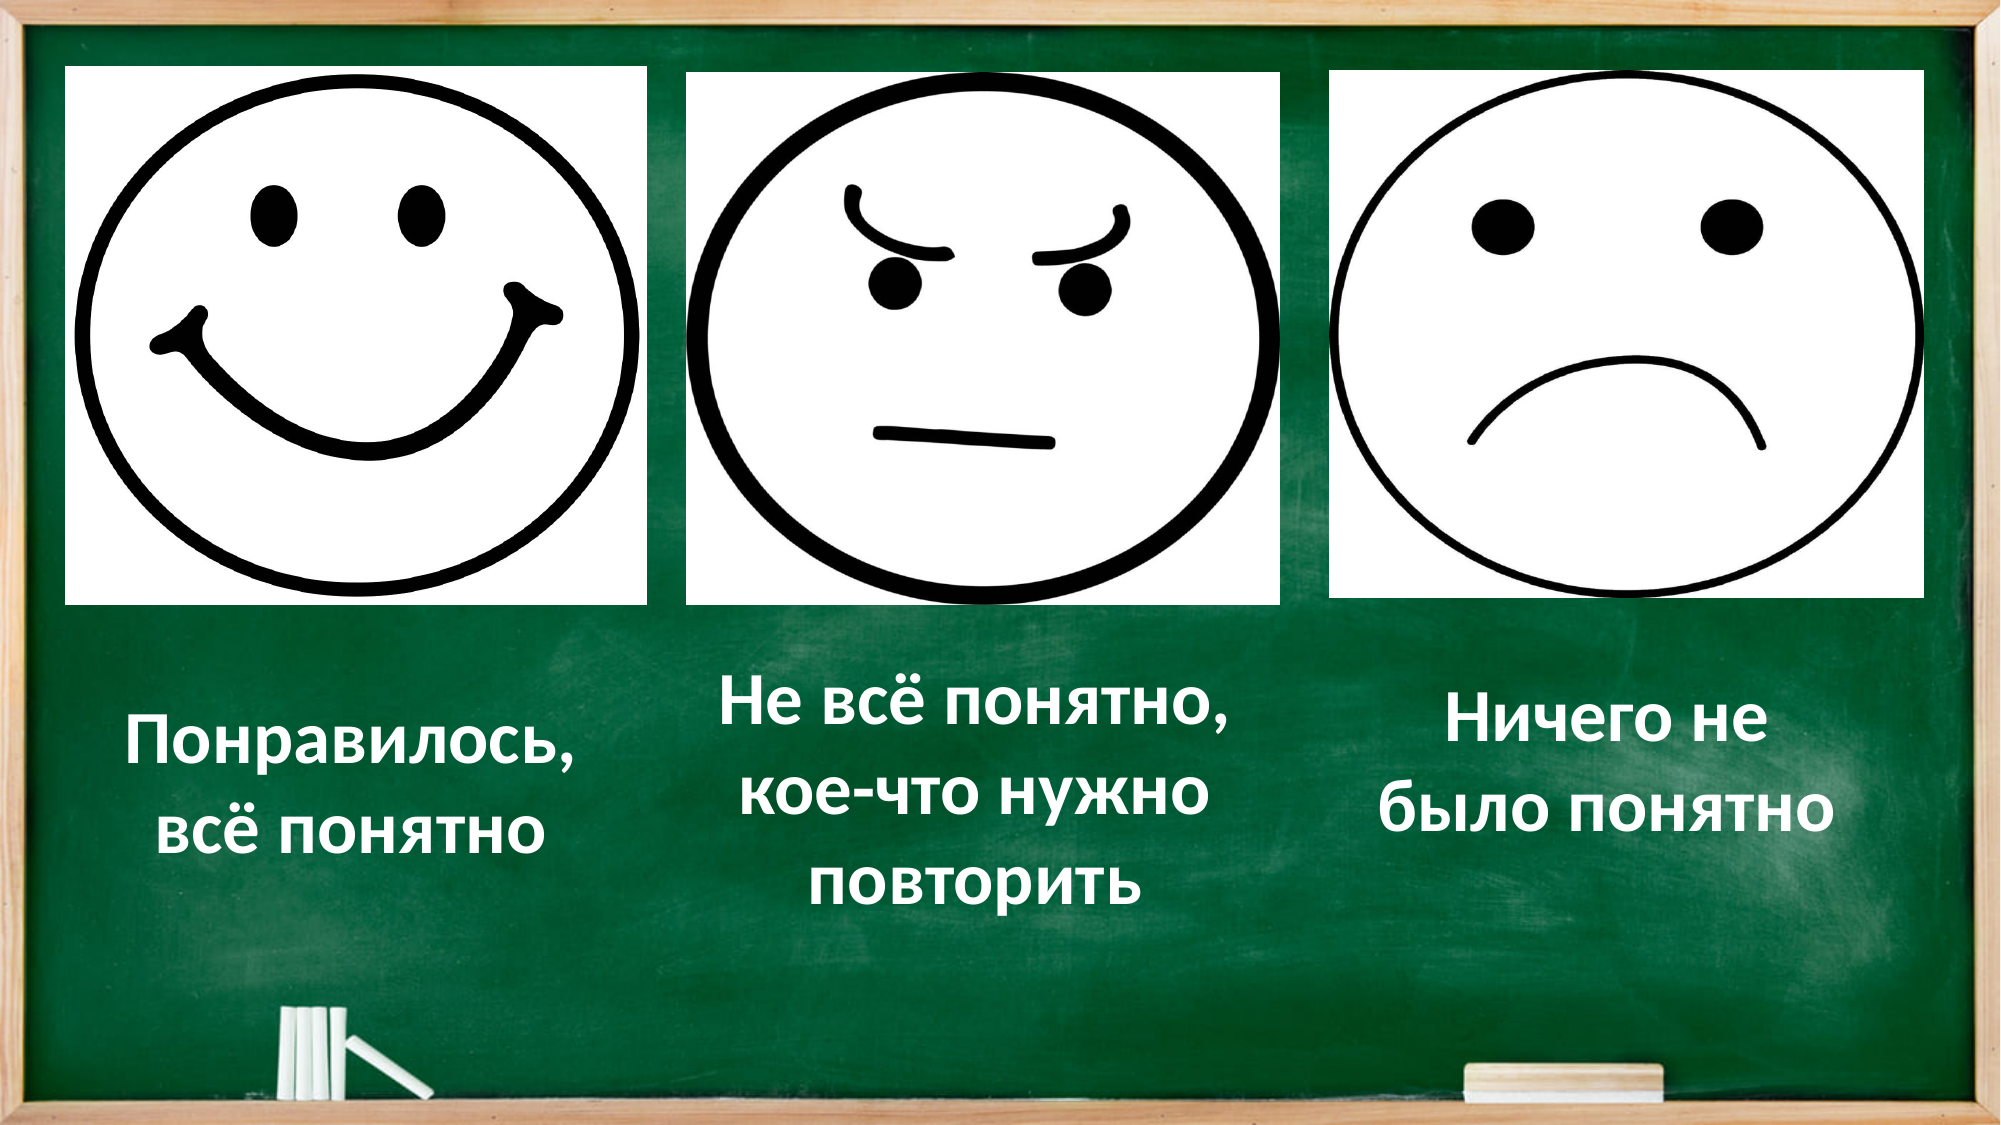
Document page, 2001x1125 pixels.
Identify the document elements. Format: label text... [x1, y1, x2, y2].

text_box Понравилось, всё понятно [59, 681, 642, 877]
text_box Не всё понятно, кое-что нужно повторить [697, 641, 1253, 927]
picture [0, 0, 2001, 1125]
text_box Ничего не было понятно [1347, 659, 1867, 855]
